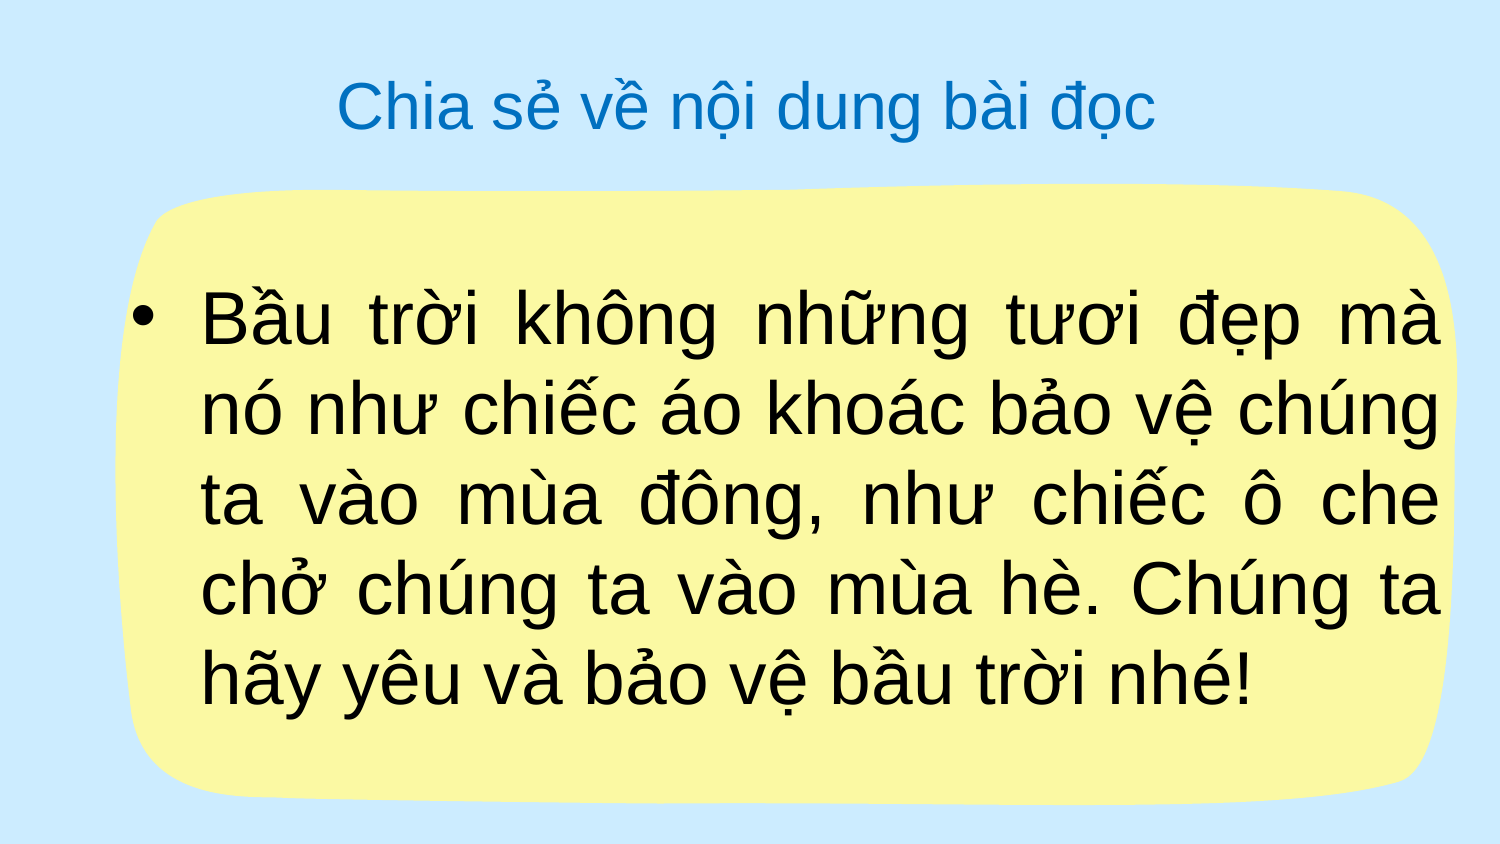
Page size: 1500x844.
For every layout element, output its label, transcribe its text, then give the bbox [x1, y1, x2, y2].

text_box Bầu trời không những tươi đẹp mà nó như chiếc áo khoác bảo vệ chúng ta vào mùa đông, như chiếc ô che chở chúng ta vào mùa hè. Chúng ta hãy yêu và bảo vệ bầu trời nhé! [115, 183, 1458, 806]
title Chia sẻ về nội dung bài đọc [115, 38, 1380, 169]
